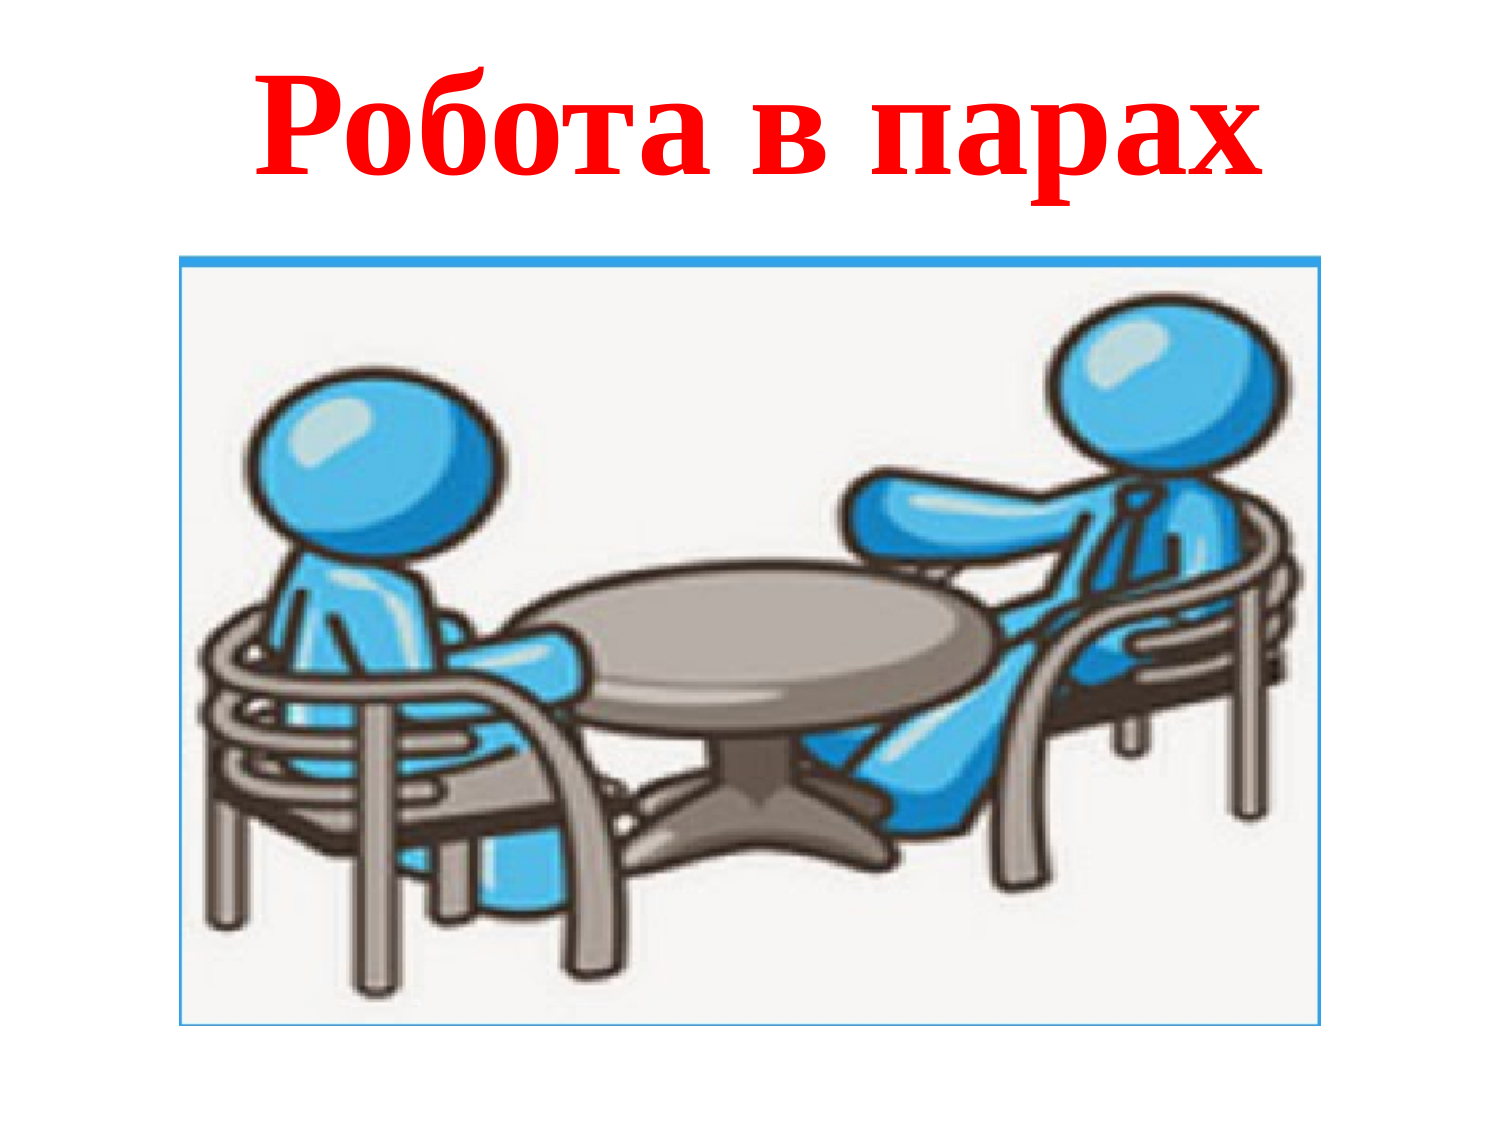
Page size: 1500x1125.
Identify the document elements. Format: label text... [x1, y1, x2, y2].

picture [179, 255, 1321, 1026]
text_box Робота в парах [41, 66, 1476, 164]
